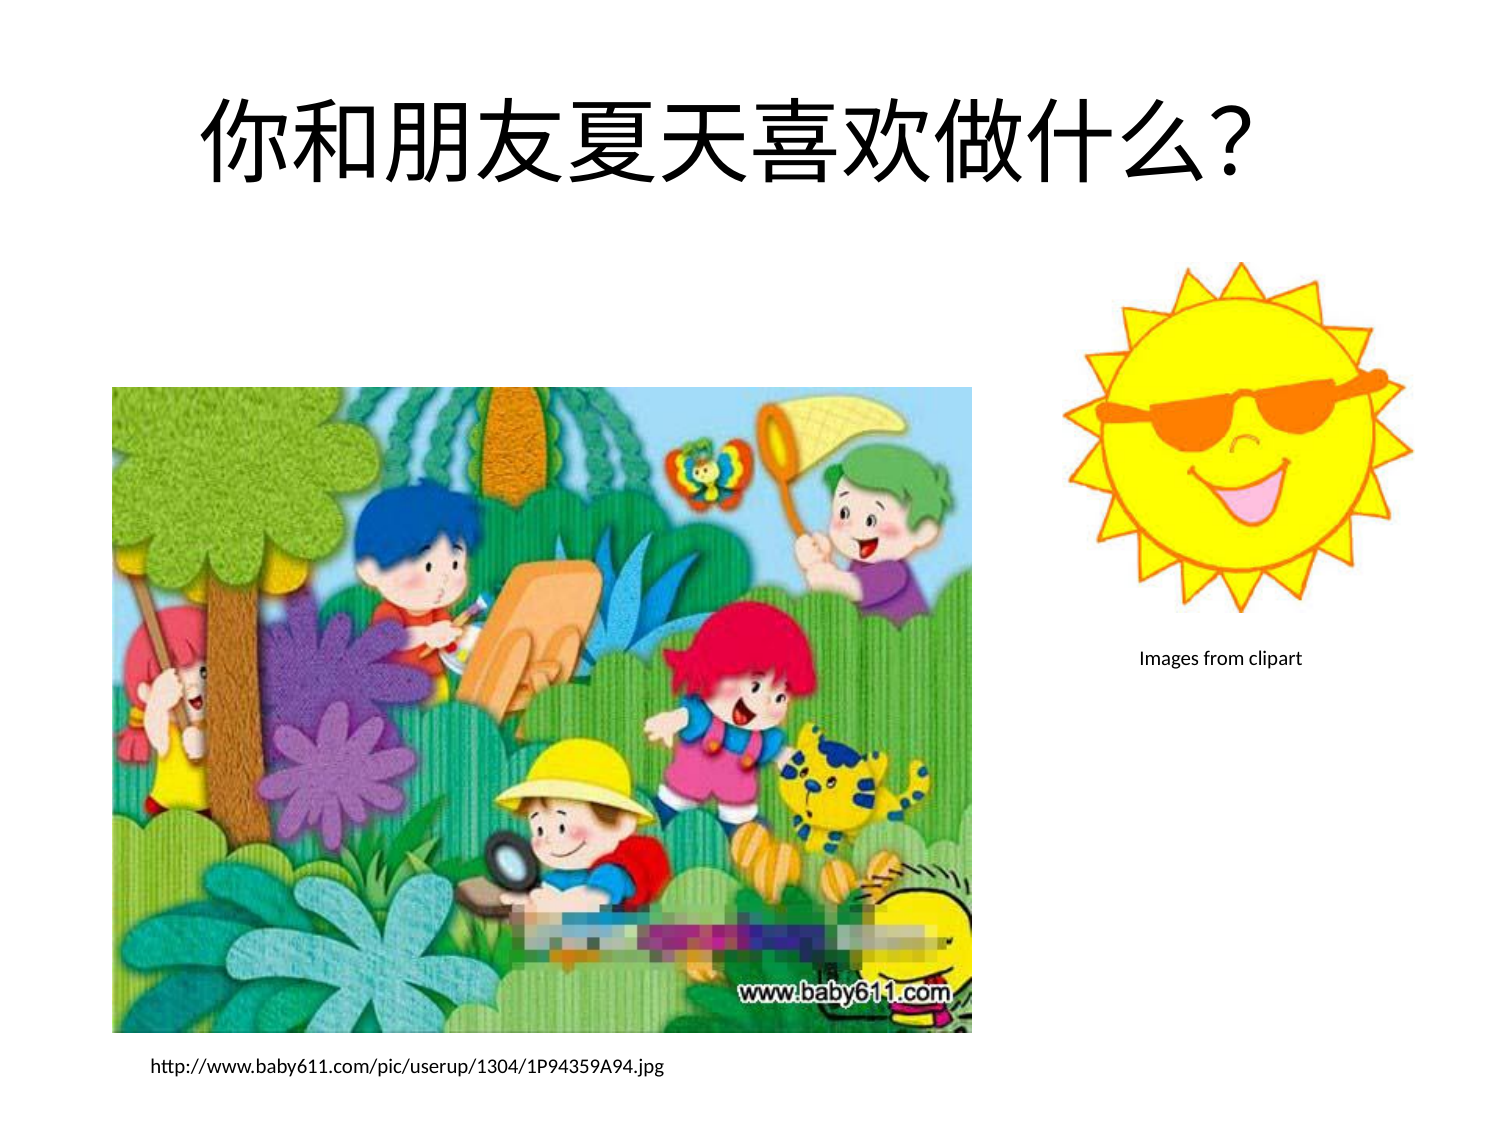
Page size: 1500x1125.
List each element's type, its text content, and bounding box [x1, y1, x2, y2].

picture [112, 387, 973, 1034]
picture [1062, 262, 1415, 613]
text_box http://www.baby611.com/pic/userup/1304/1P94359A94.jpg [135, 1045, 911, 1085]
title 你和朋友夏天喜欢做什么？ [75, 45, 1425, 233]
text_box Images from clipart [1124, 637, 1410, 678]
